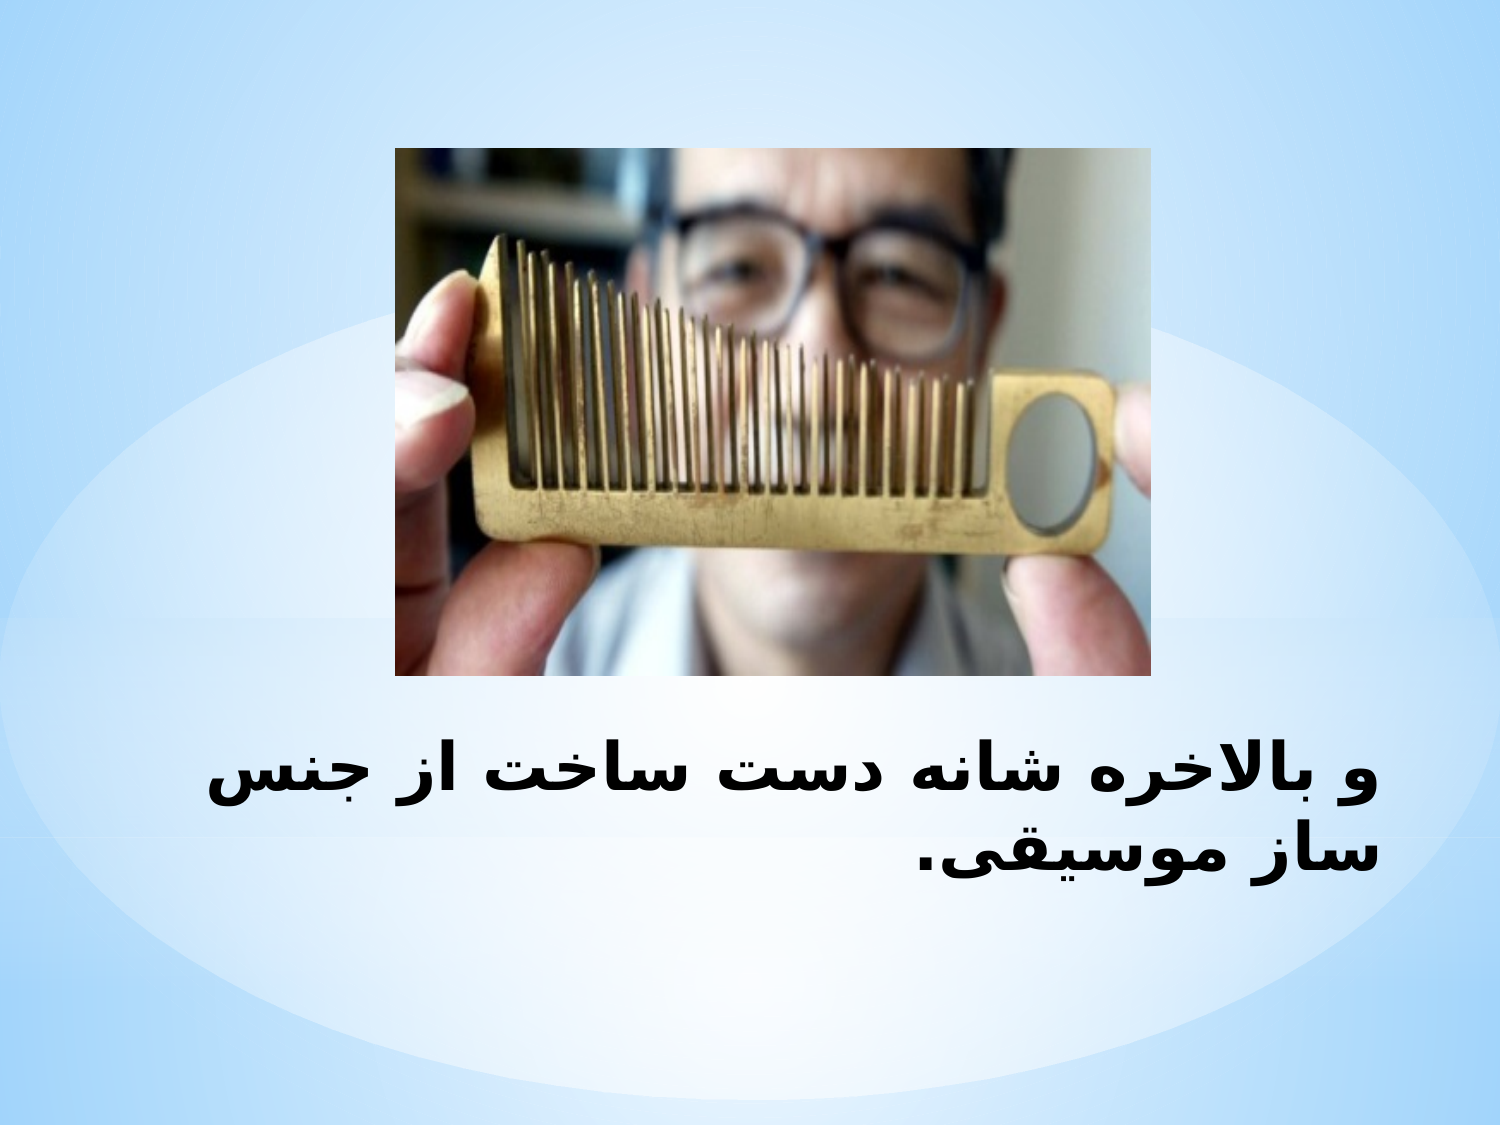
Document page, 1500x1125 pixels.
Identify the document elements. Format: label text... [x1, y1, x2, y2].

title و بالاخره شانه دست ساخت از جنس ساز موسیقی. [183, 716, 1398, 904]
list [395, 148, 1151, 676]
